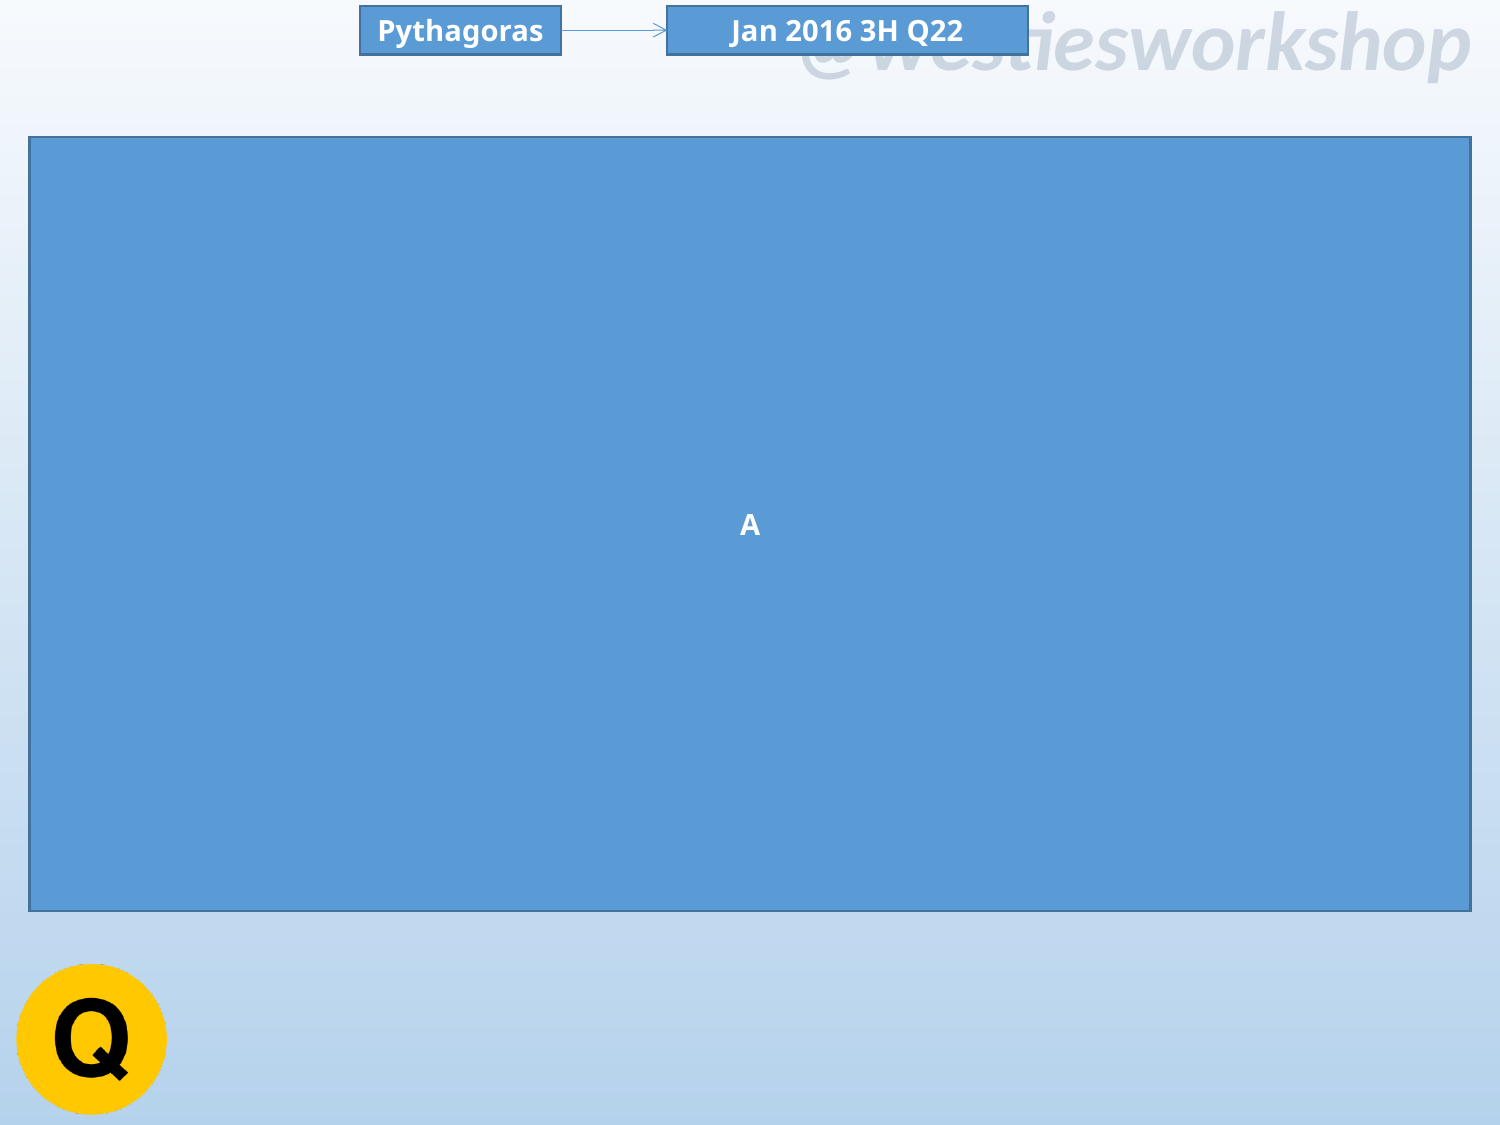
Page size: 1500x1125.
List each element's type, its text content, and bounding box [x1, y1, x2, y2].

text_box Pythagoras [359, 5, 562, 56]
text_box Jan 2016 3H Q22 [666, 5, 1029, 56]
picture [29, 137, 1471, 911]
picture [0, 940, 191, 1125]
